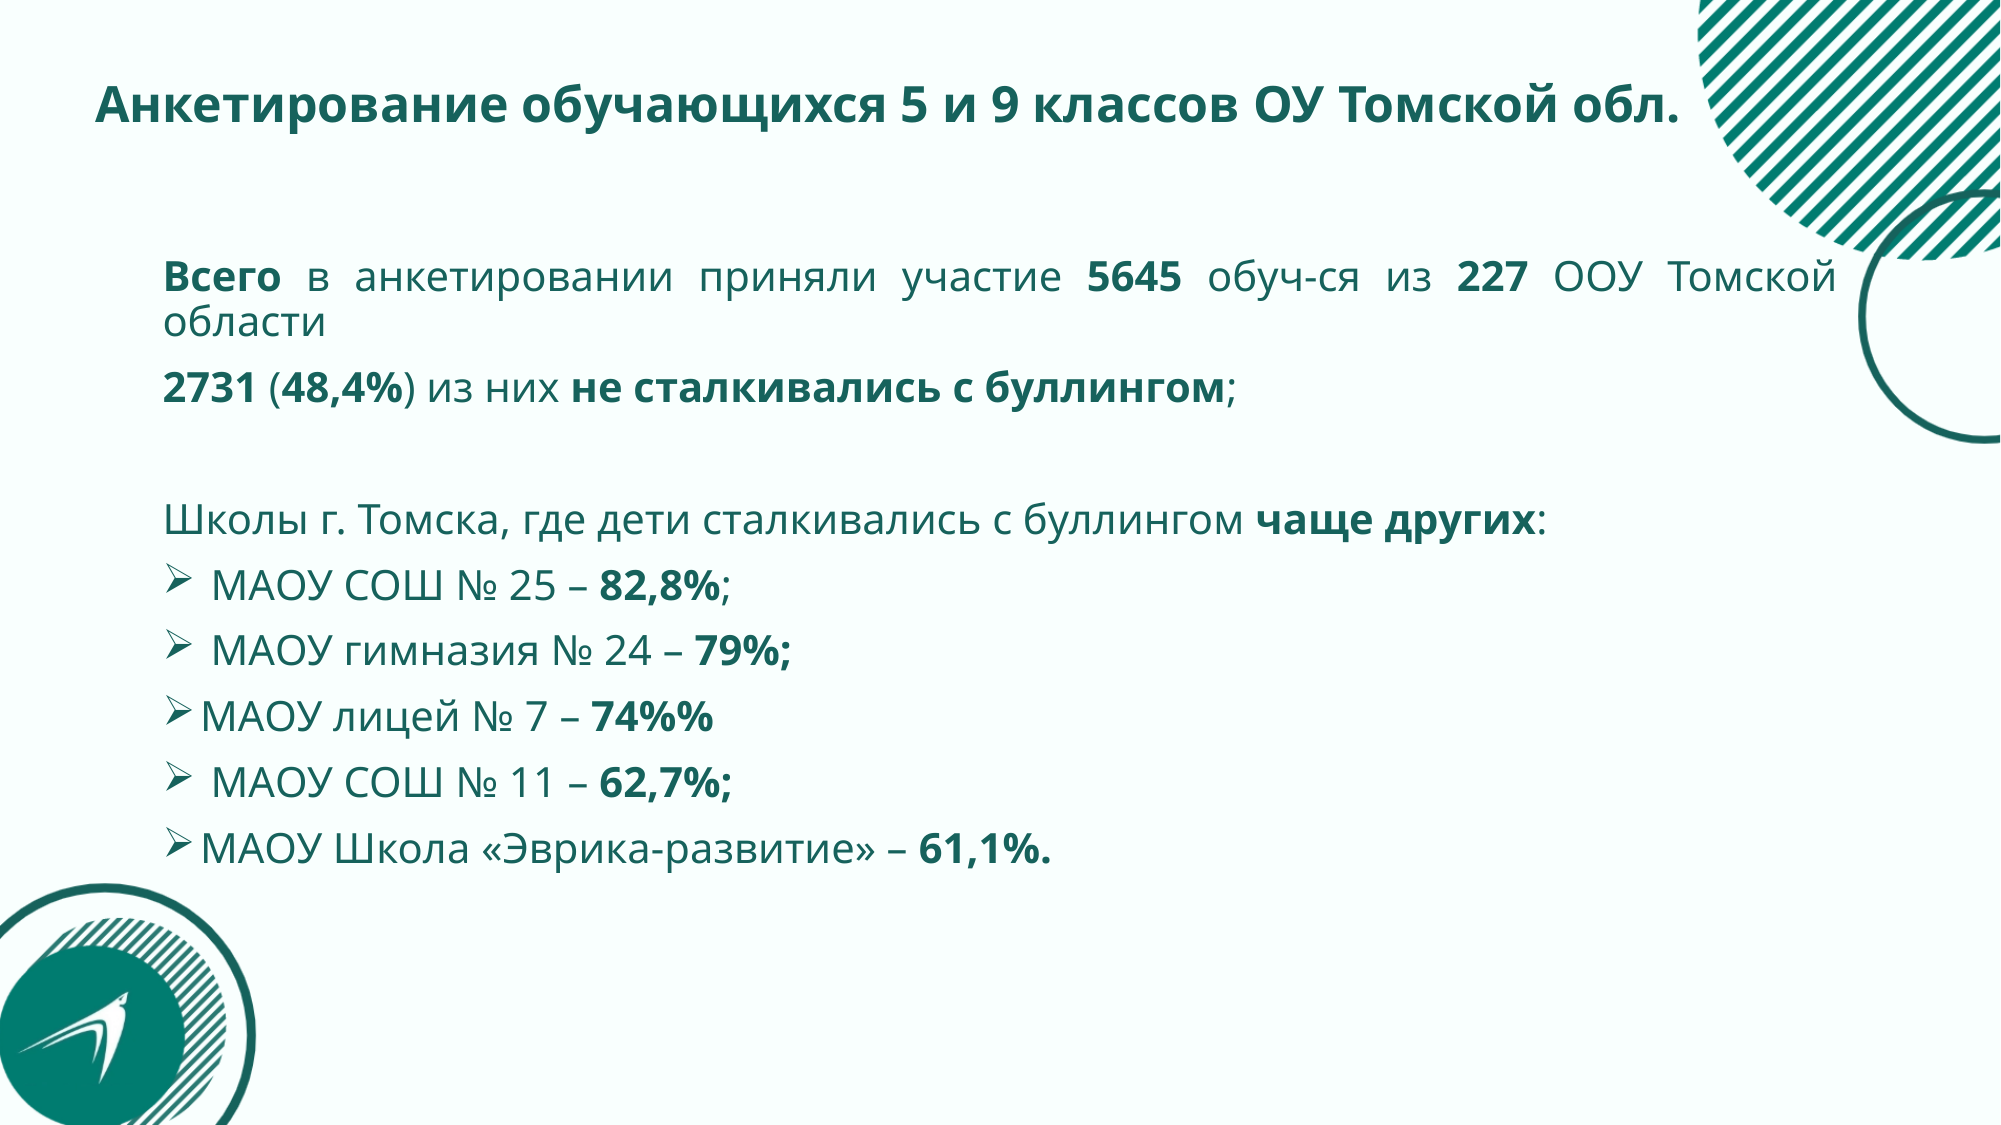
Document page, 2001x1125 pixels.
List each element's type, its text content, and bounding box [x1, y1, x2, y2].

list Всего в анкетировании приняли участие 5645 обуч-ся из 227 ООУ Томской области 2731 (48,4%) из них не сталкивались с буллингом; Школы г. Томска, где дети сталкивались с буллингом чаще других: МАОУ СОШ № 25 – 82,8%; МАОУ гимназия № 24 – 79%; МАОУ лицей № 7 – 74%% МАОУ СОШ № 11 – 62,7%; МАОУ Школа «Эврика-развитие» – 61,1%. [147, 248, 1853, 982]
picture [0, 0, 2001, 1125]
title Анкетирование обучающихся 5 и 9 классов ОУ Томской обл. [49, 40, 1728, 172]
